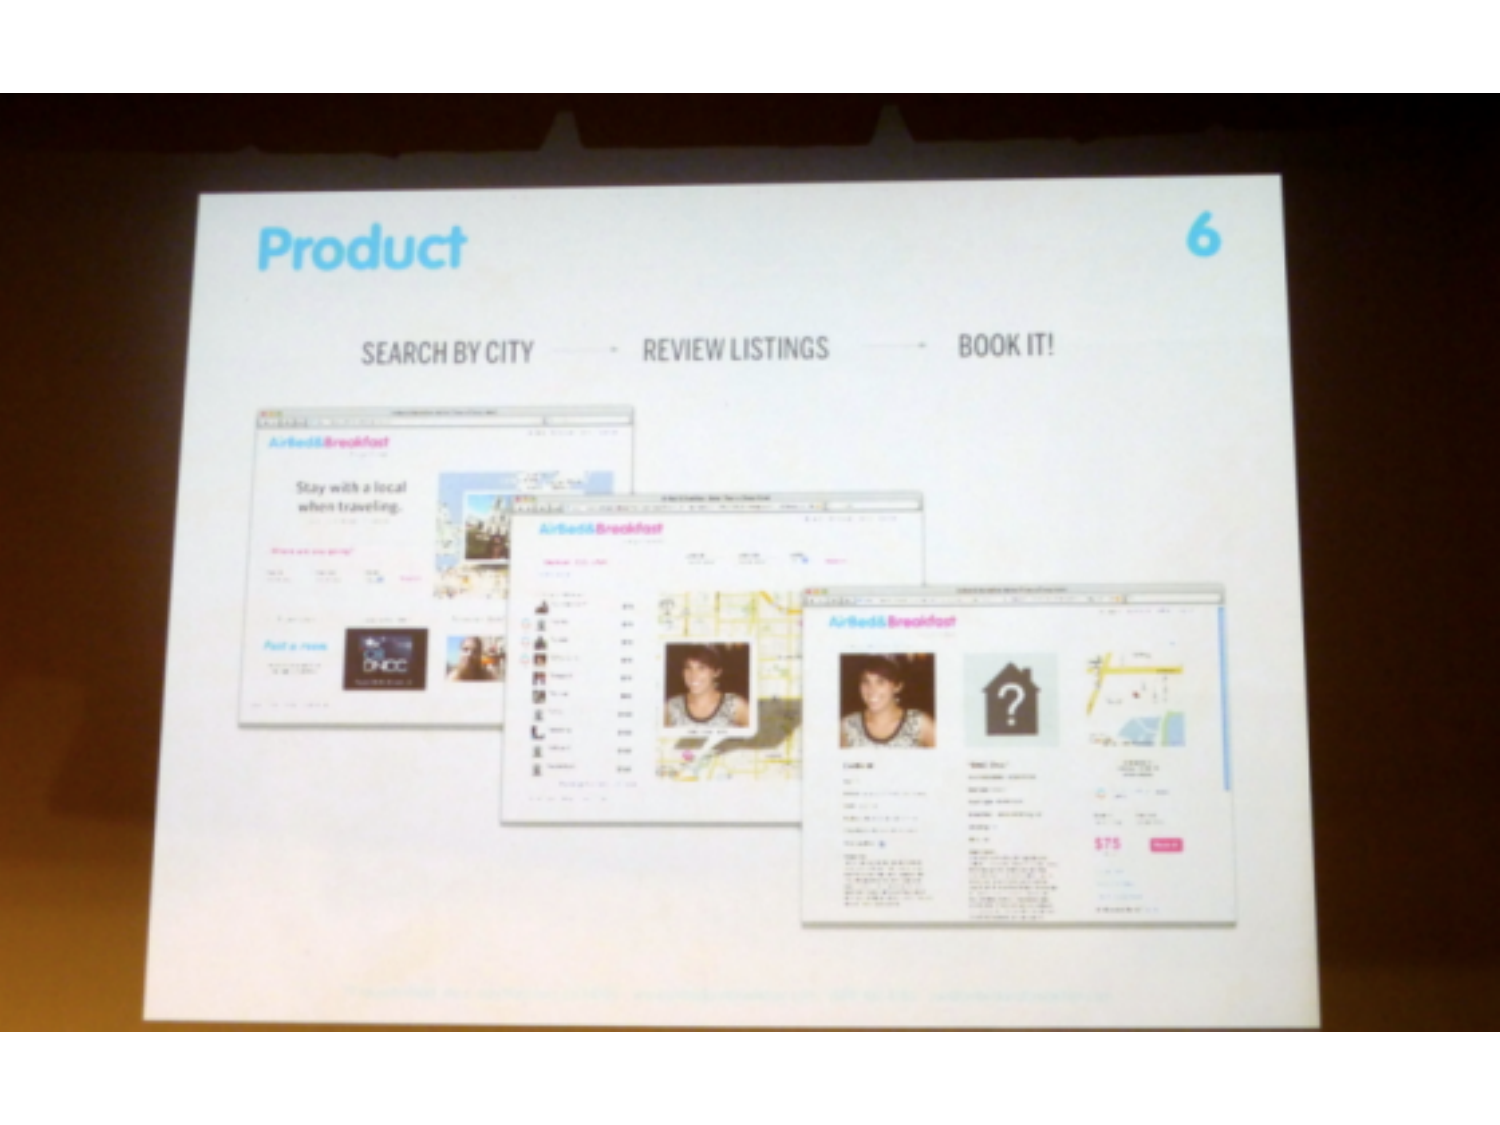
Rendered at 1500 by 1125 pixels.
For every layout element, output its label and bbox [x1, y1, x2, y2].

picture [0, 93, 1500, 1032]
